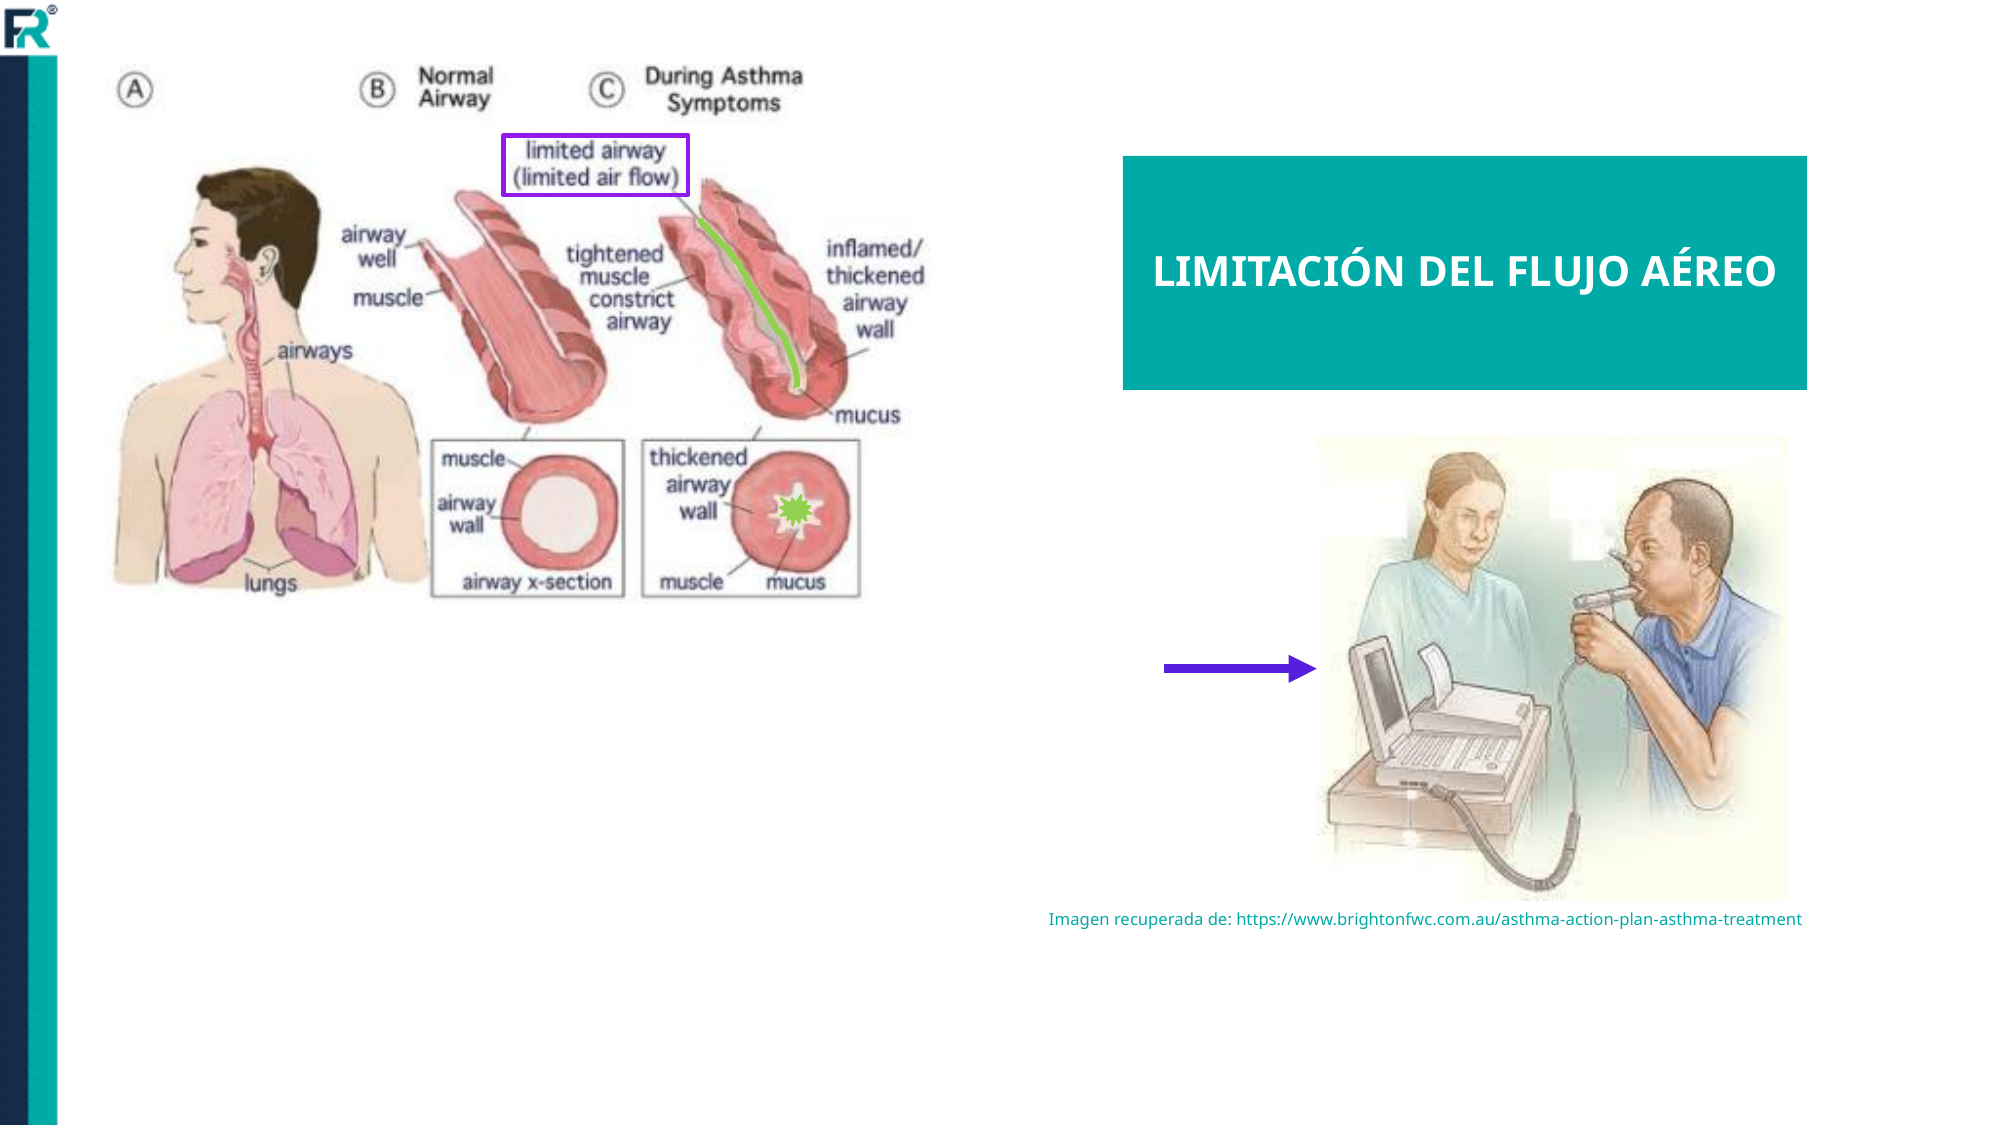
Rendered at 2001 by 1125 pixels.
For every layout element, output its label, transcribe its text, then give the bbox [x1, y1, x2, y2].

picture [0, 0, 2001, 1125]
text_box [1372, 0, 1558, 436]
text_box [103, 62, 936, 604]
text_box Imagen recuperada de: https://www.brightonfwc.com.au/asthma-action-plan-asthma-treatment [1033, 901, 2000, 936]
